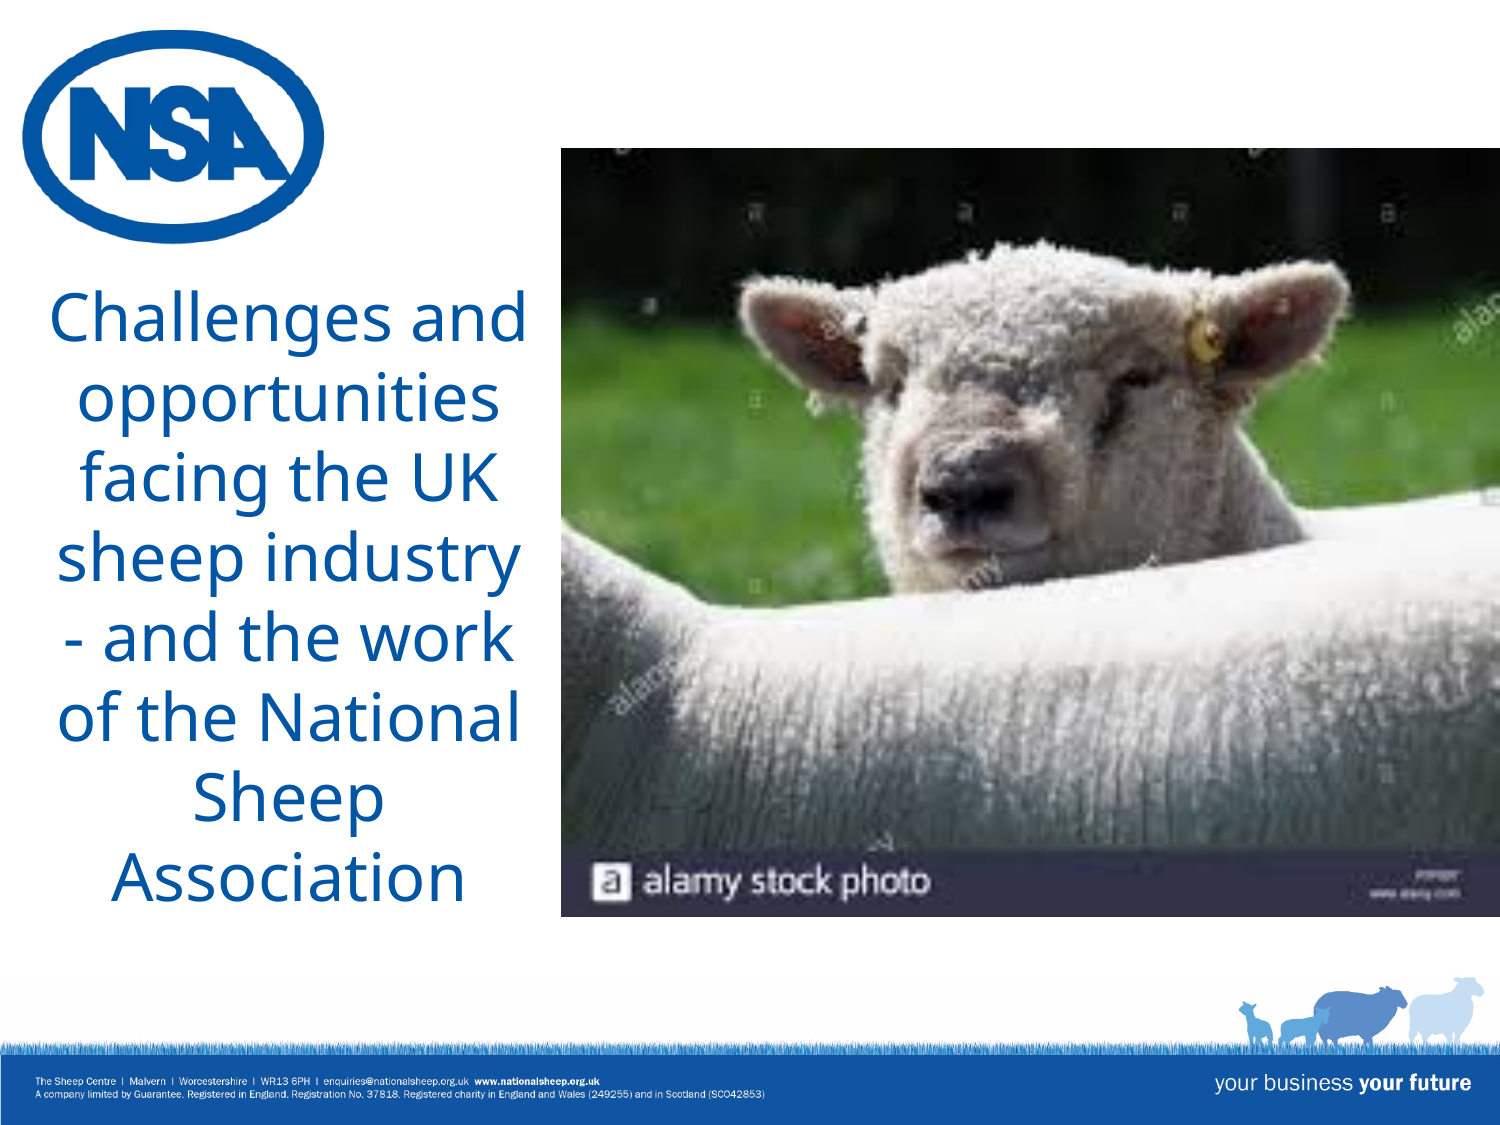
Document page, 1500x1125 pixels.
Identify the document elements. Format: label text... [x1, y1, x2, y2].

picture [0, 975, 1500, 1125]
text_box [17, 18, 326, 246]
picture [561, 148, 1500, 918]
subtitle Challenges and opportunities facing the UK sheep industry - and the work of the National Sheep Association [23, 267, 556, 974]
